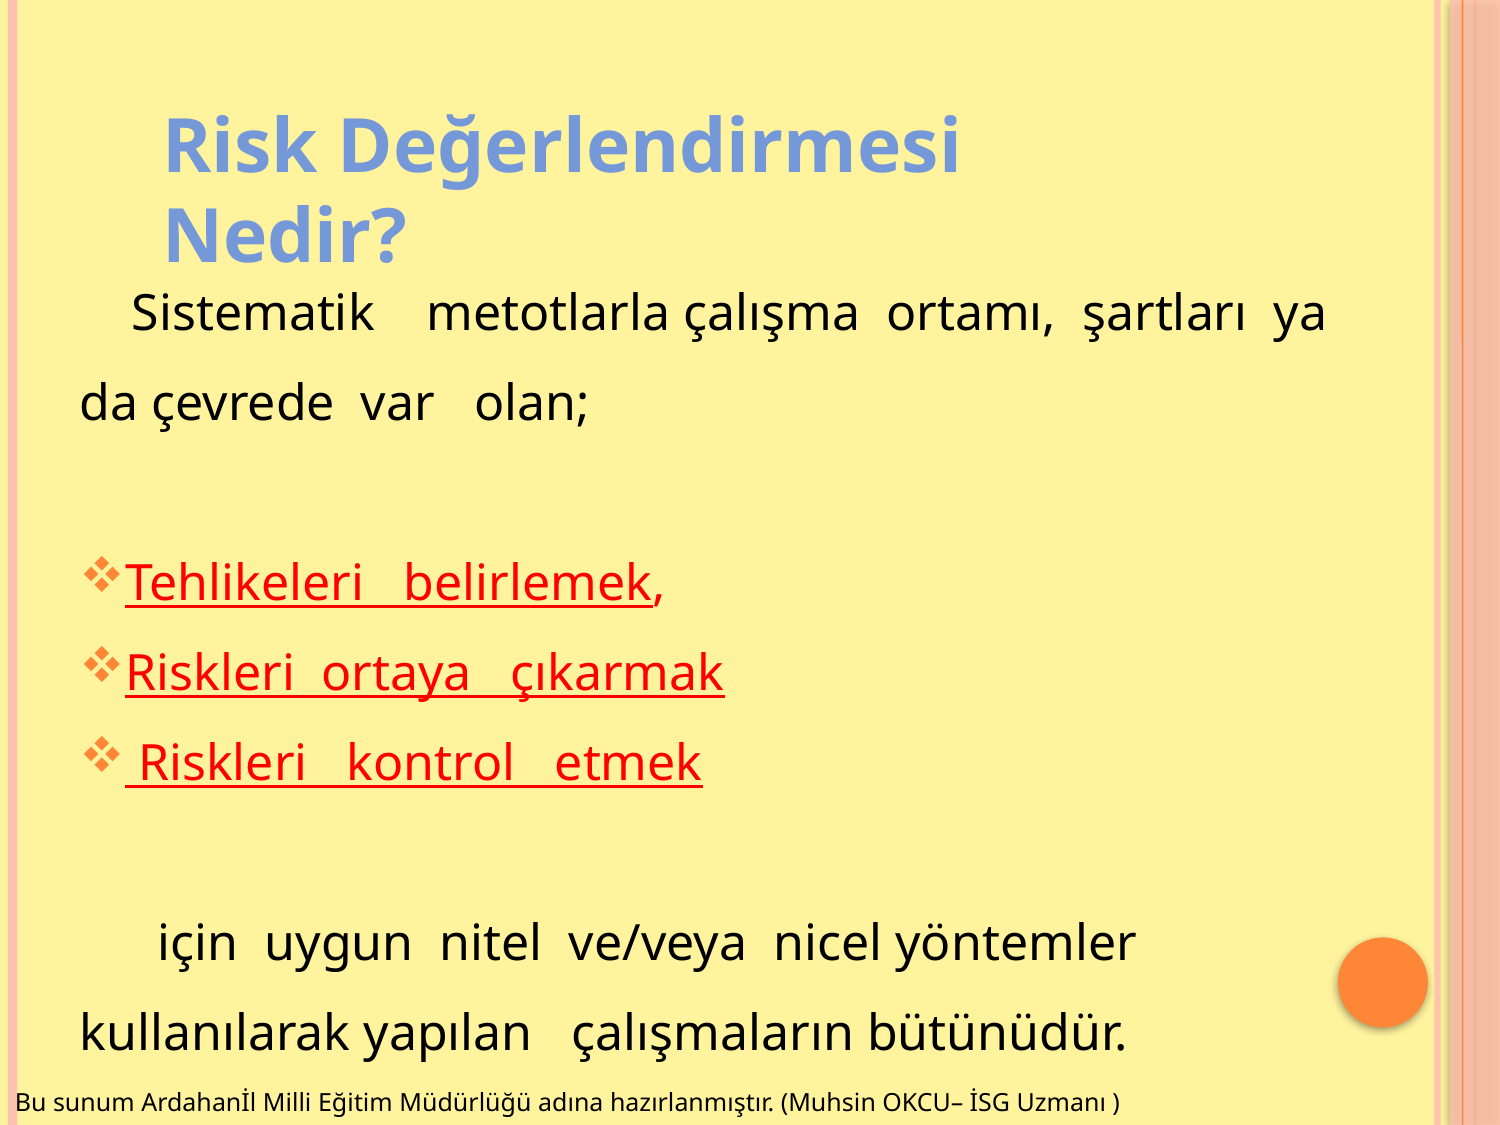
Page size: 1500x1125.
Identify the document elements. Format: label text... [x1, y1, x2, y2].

text_box Sistematik metotlarla çalışma ortamı, şartları ya da çevrede var olan; Tehlikeleri belirlemek, Riskleri ortaya çıkarmak Riskleri kontrol etmek için uygun nitel ve/veya nicel yöntemler kullanılarak yapılan çalışmaların bütünüdür. [64, 243, 1365, 1069]
text_box Risk Değerlendirmesi Nedir? [147, 89, 1223, 285]
text_box Bu sunum Ardahanİl Milli Eğitim Müdürlüğü adına hazırlanmıştır. (Muhsin OKCU– İSG Uzmanı ) [0, 1079, 1193, 1125]
